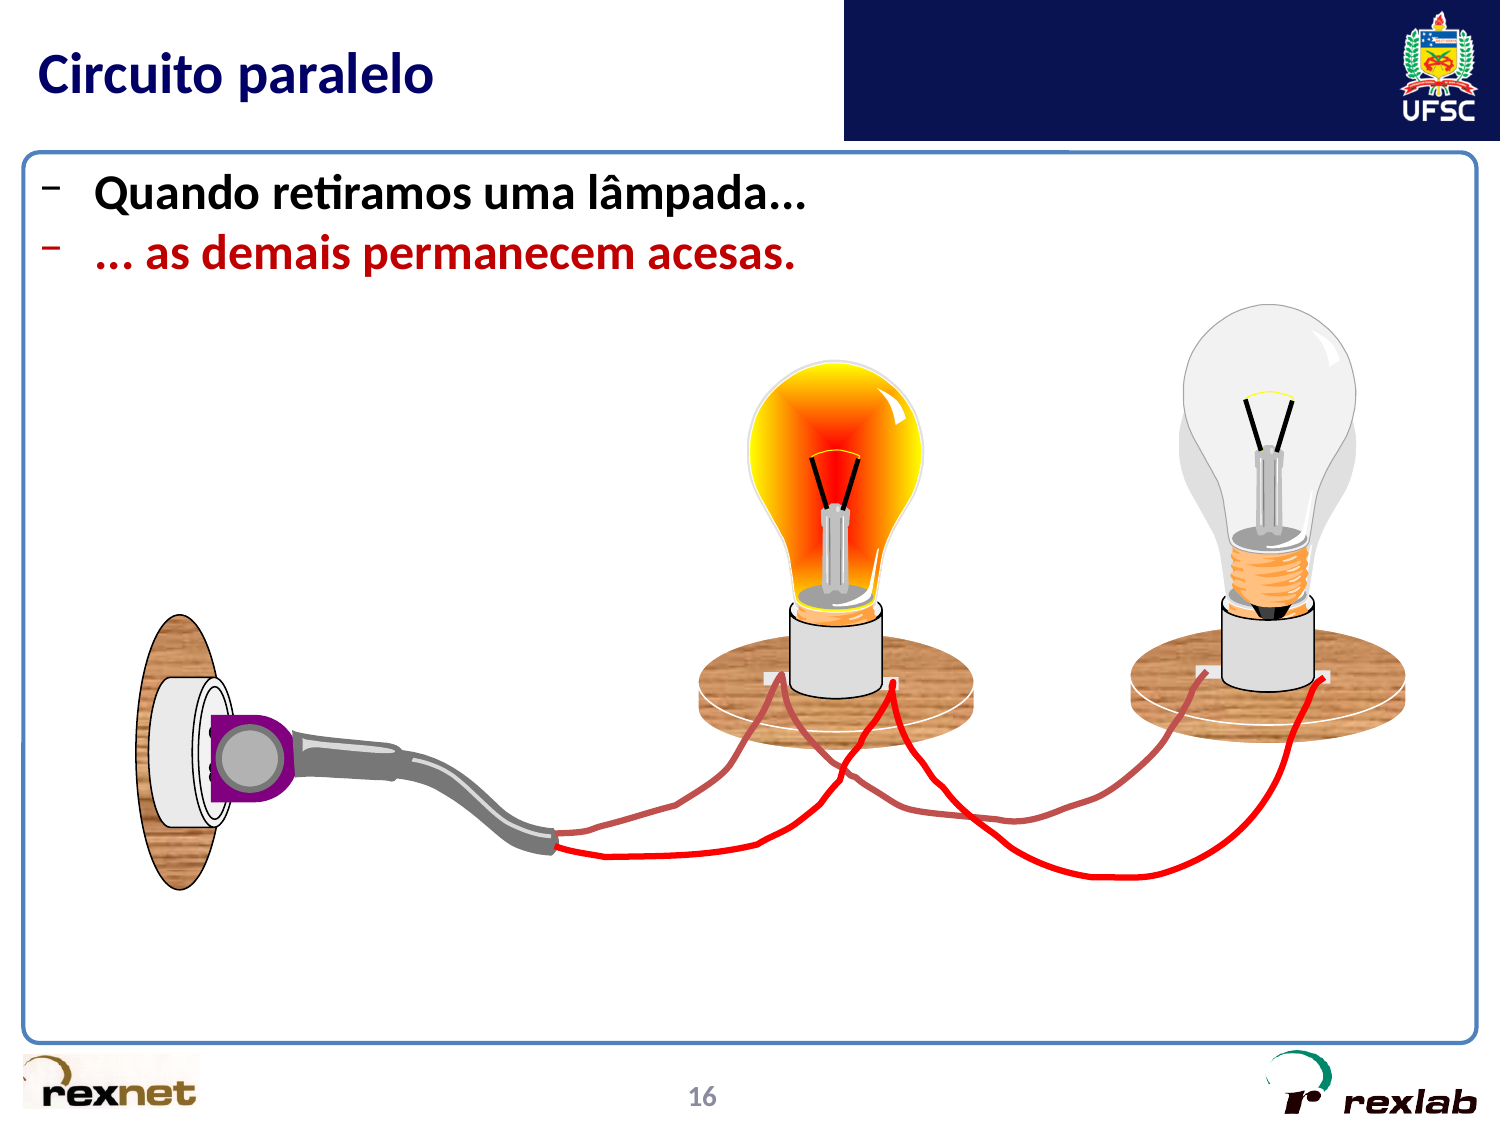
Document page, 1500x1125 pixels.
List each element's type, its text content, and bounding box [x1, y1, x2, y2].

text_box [135, 304, 1407, 962]
list Quando retiramos uma lâmpada... ... as demais permanecem acesas. [23, 152, 1477, 1032]
picture [23, 1054, 200, 1109]
picture [1265, 1049, 1477, 1114]
slide_number 16 [527, 1065, 878, 1125]
picture [844, 0, 1500, 141]
title Circuito paralelo [23, 0, 844, 141]
